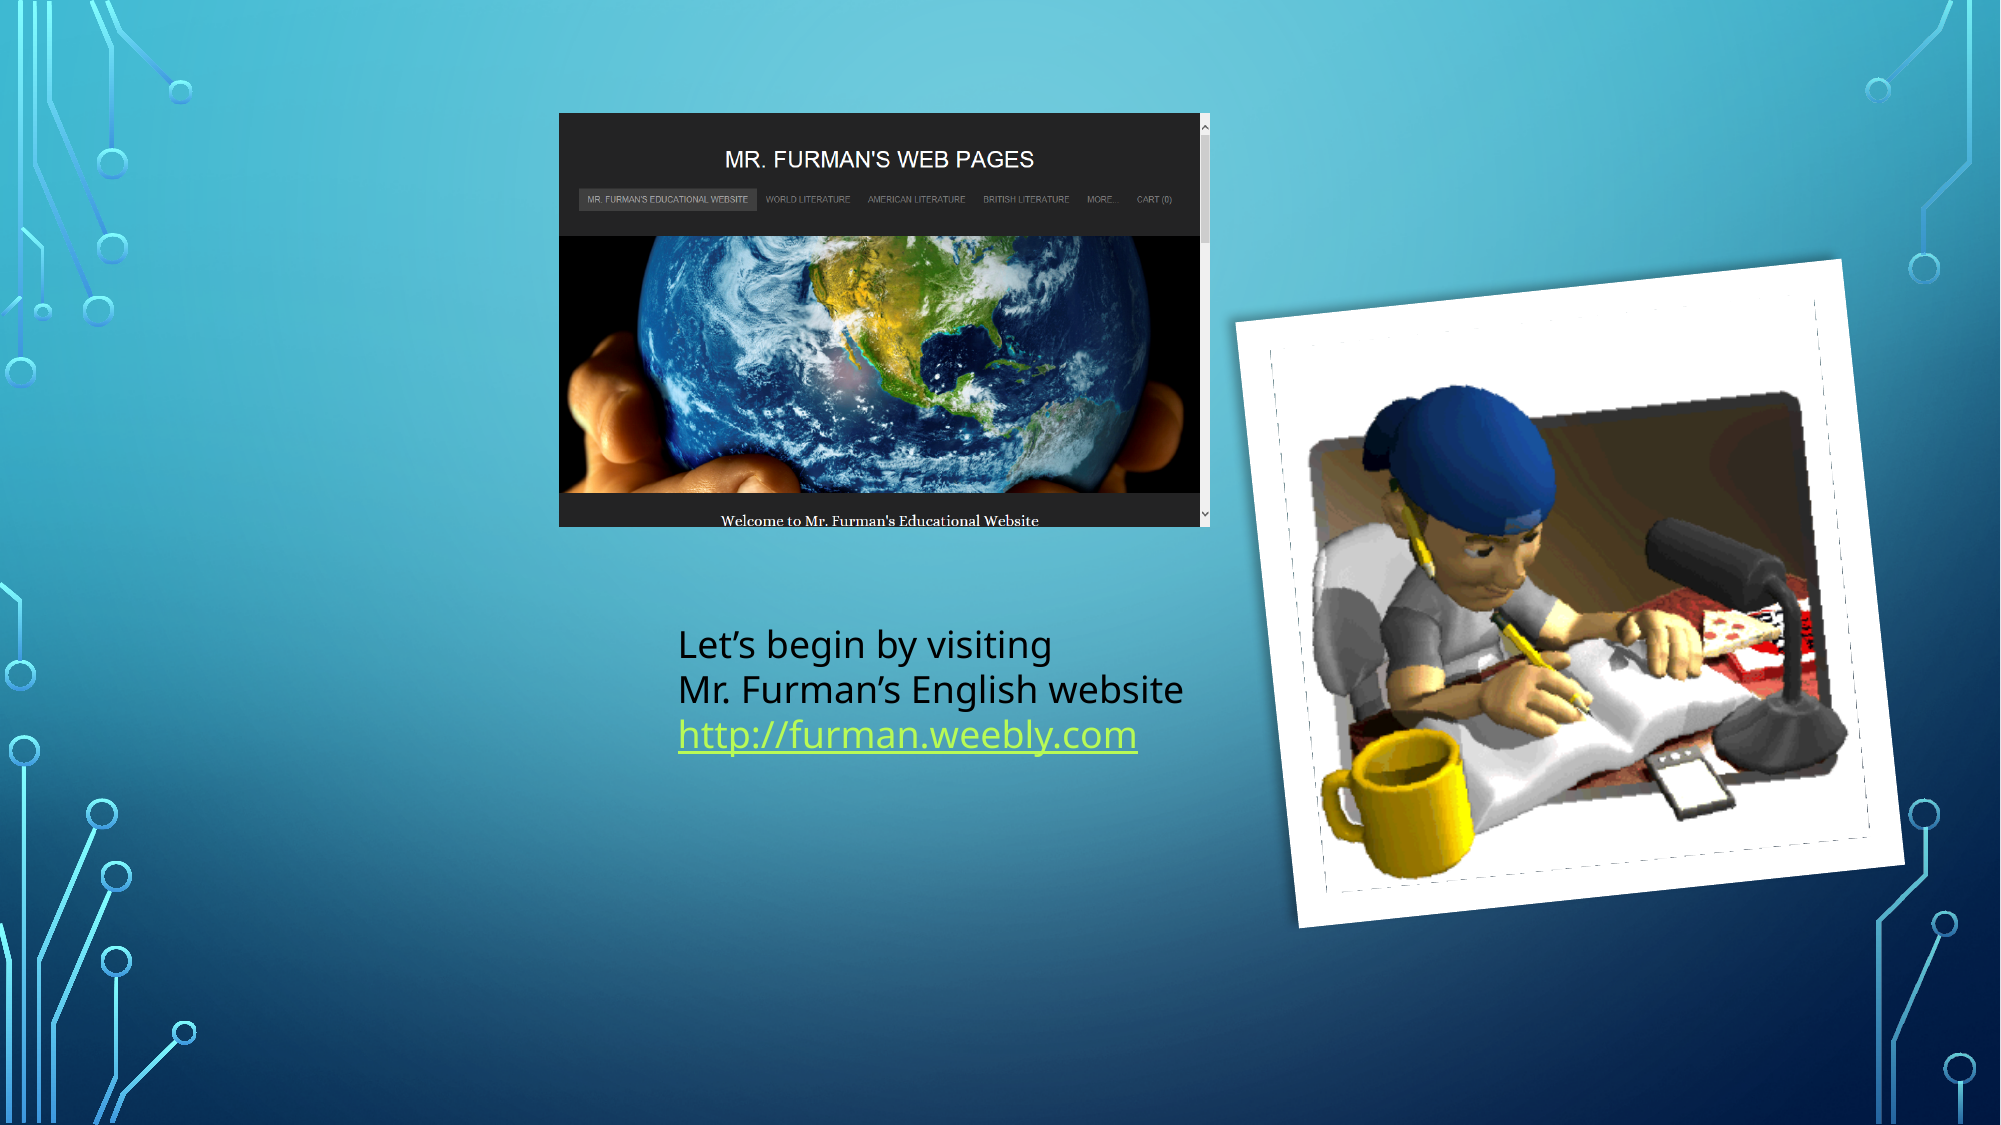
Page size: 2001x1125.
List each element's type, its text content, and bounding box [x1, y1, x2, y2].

text_box Let’s begin by visiting Mr. Furman’s English website http://furman.weebly.com [662, 613, 1200, 860]
picture [1270, 294, 1870, 893]
picture [559, 113, 1210, 527]
